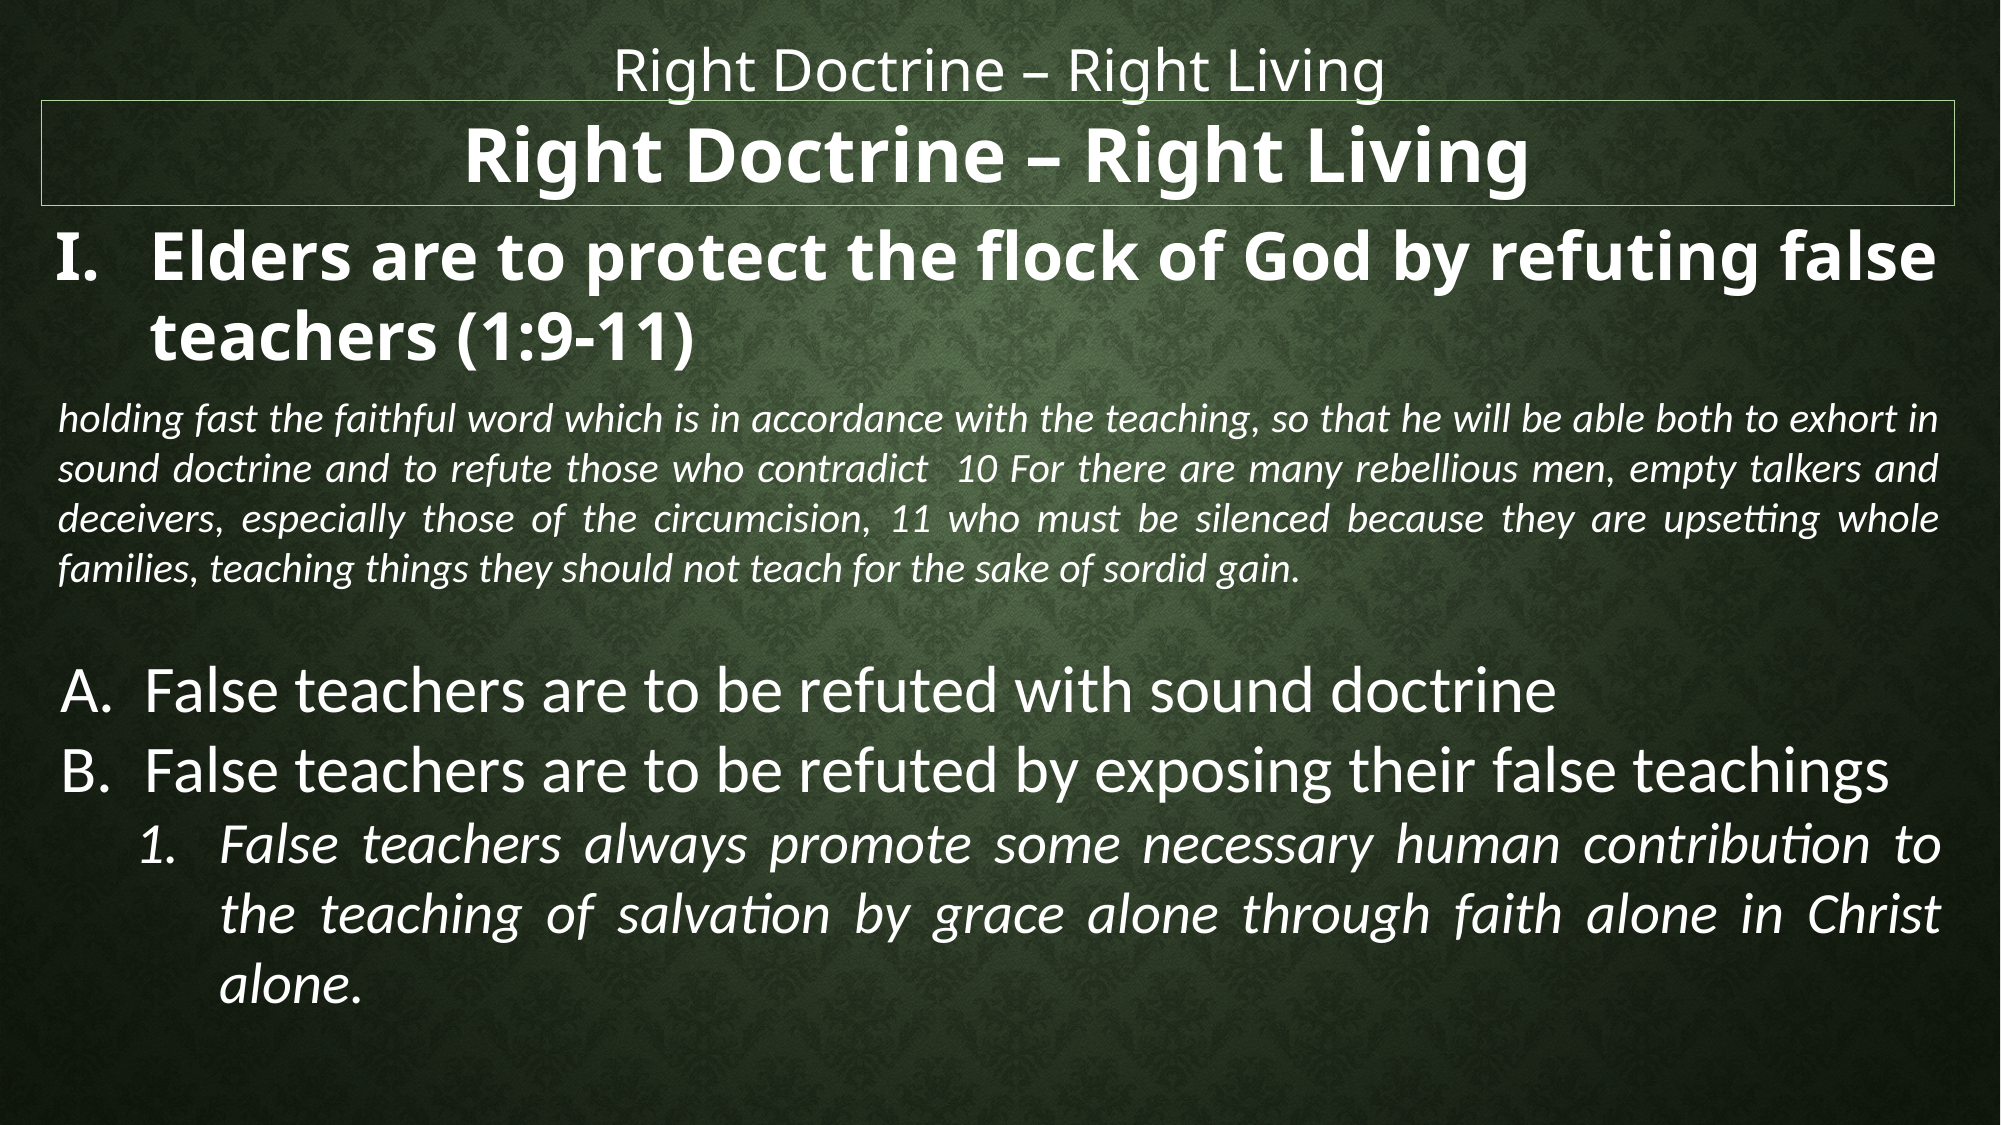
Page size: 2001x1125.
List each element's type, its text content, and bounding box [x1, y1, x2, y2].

text_box holding fast the faithful word which is in accordance with the teaching, so that he will be able both to exhort in sound doctrine and to refute those who contradict 10 For there are many rebellious men, empty talkers and deceivers, especially those of the circumcision, 11 who must be silenced because they are upsetting whole families, teaching things they should not teach for the sake of sordid gain. [43, 383, 1957, 599]
text_box False teachers are to be refuted with sound doctrine False teachers are to be refuted by exposing their false teachings False teachers always promote some necessary human contribution to the teaching of salvation by grace alone through faith alone in Christ alone. [45, 638, 1959, 1023]
text_box Right Doctrine – Right Living [41, 100, 1955, 206]
subtitle Right Doctrine – Right Living [249, 11, 1750, 100]
text_box Elders are to protect the flock of God by refuting false teachers (1:9-11) [41, 206, 1955, 382]
